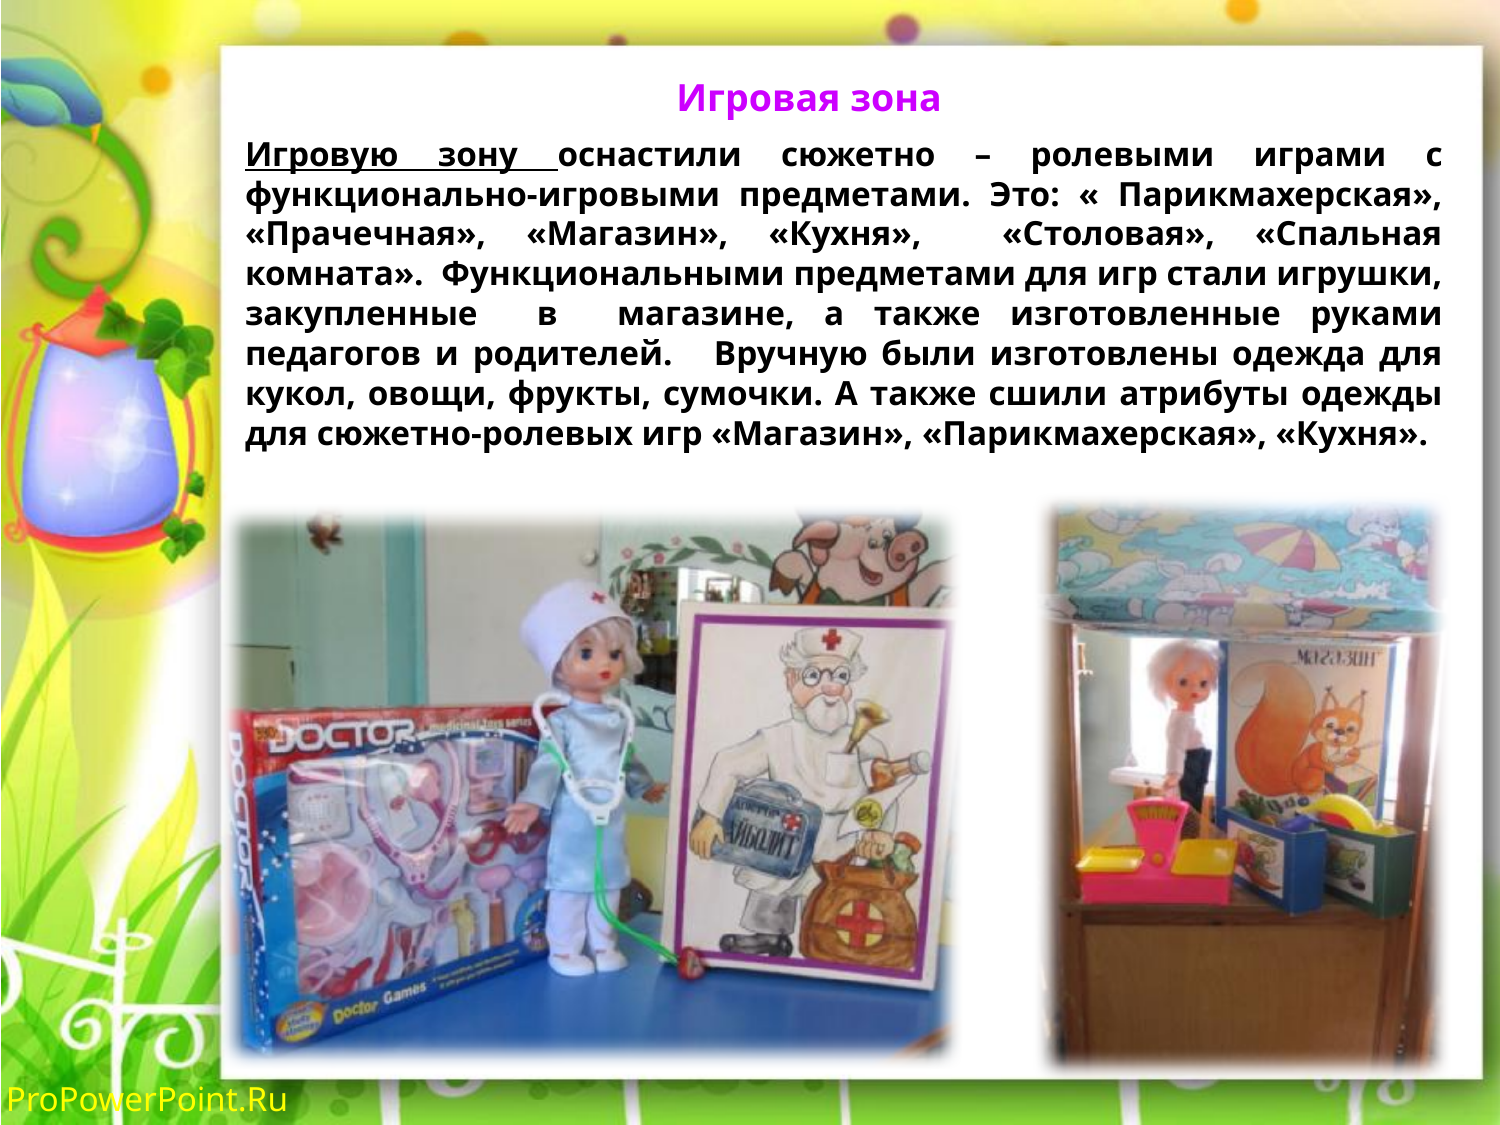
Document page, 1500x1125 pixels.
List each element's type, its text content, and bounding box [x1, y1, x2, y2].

text_box Игровую зону оснастили сюжетно – ролевыми играми с функционально-игровыми предметами. Это: « Парикмахерская», «Прачечная», «Магазин», «Кухня», «Столовая», «Спальная комната». Функциональными предметами для игр стали игрушки, закупленные в магазине, а также изготовленные руками педагогов и родителей. Вручную были изготовлены одежда для кукол, овощи, фрукты, сумочки. А также сшили атрибуты одежды для сюжетно-ролевых игр «Магазин», «Парикмахерская», «Кухня». [230, 125, 1459, 460]
picture [1, 0, 1500, 1125]
text_box Игровая зона [525, 66, 1093, 127]
